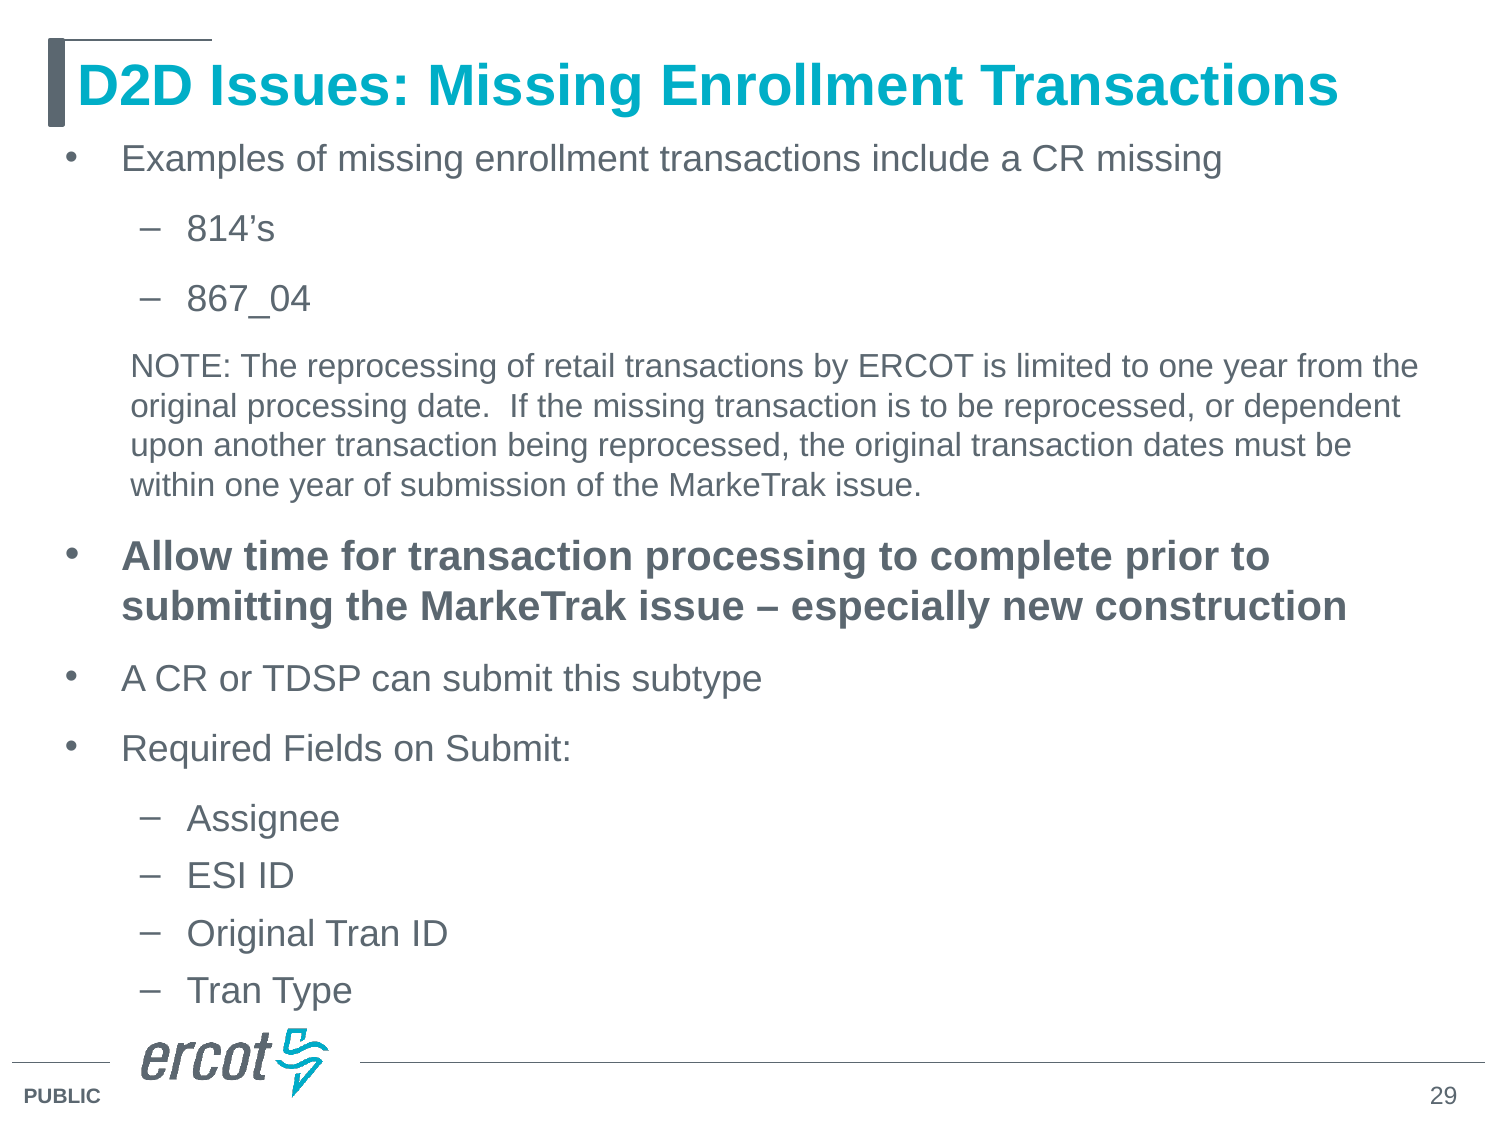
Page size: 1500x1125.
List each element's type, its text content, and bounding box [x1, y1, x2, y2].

title D2D Issues: Missing Enrollment Transactions [62, 39, 1450, 125]
picture [137, 1027, 332, 1100]
list Examples of missing enrollment transactions include a CR missing 814’s 867_04 NOTE: The reprocessing of retail transactions by ERCOT is limited to one year from the original processing date. If the missing transaction is to be reprocessed, or dependent upon another transaction being reprocessed, the original transaction dates must be within one year of submission of the MarkeTrak issue. Allow time for transaction processing to complete prior to submitting the MarkeTrak issue – especially new construction A CR or TDSP can submit this subtype Required Fields on Submit: Assignee ESI ID Original Tran ID Tran Type [50, 126, 1450, 1027]
slide_number 29 [1400, 1076, 1488, 1113]
